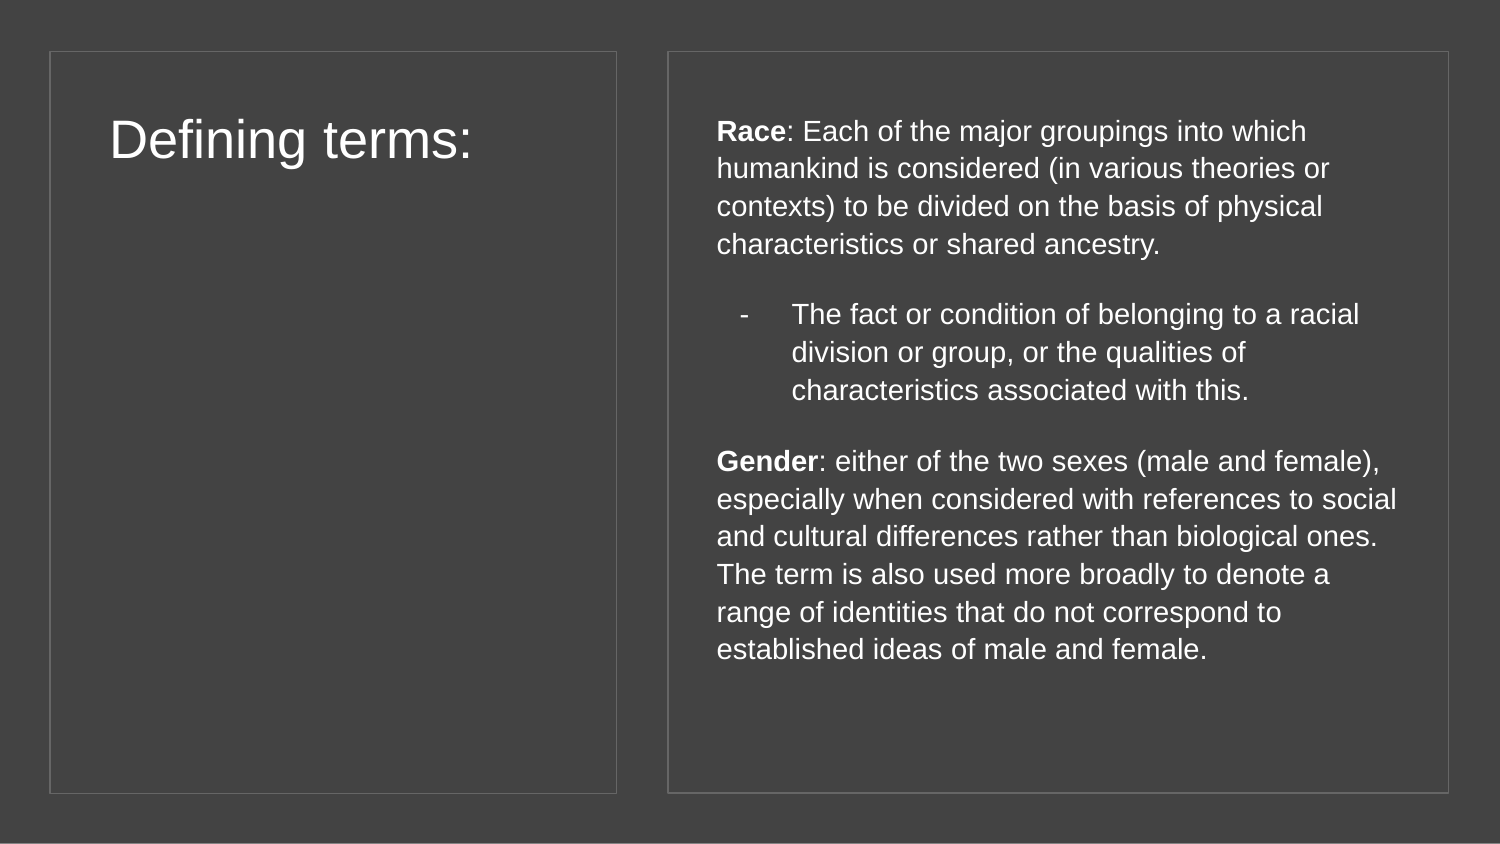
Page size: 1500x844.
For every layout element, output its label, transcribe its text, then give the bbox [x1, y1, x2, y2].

list Race: Each of the major groupings into which humankind is considered (in various theories or contexts) to be divided on the basis of physical characteristics or shared ancestry. The fact or condition of belonging to a racial division or group, or the qualities of characteristics associated with this. Gender: either of the two sexes (male and female), especially when considered with references to social and cultural differences rather than biological ones. The term is also used more broadly to denote a range of identities that do not correspond to established ideas of male and female. [701, 94, 1415, 728]
title Defining terms: [94, 94, 573, 751]
